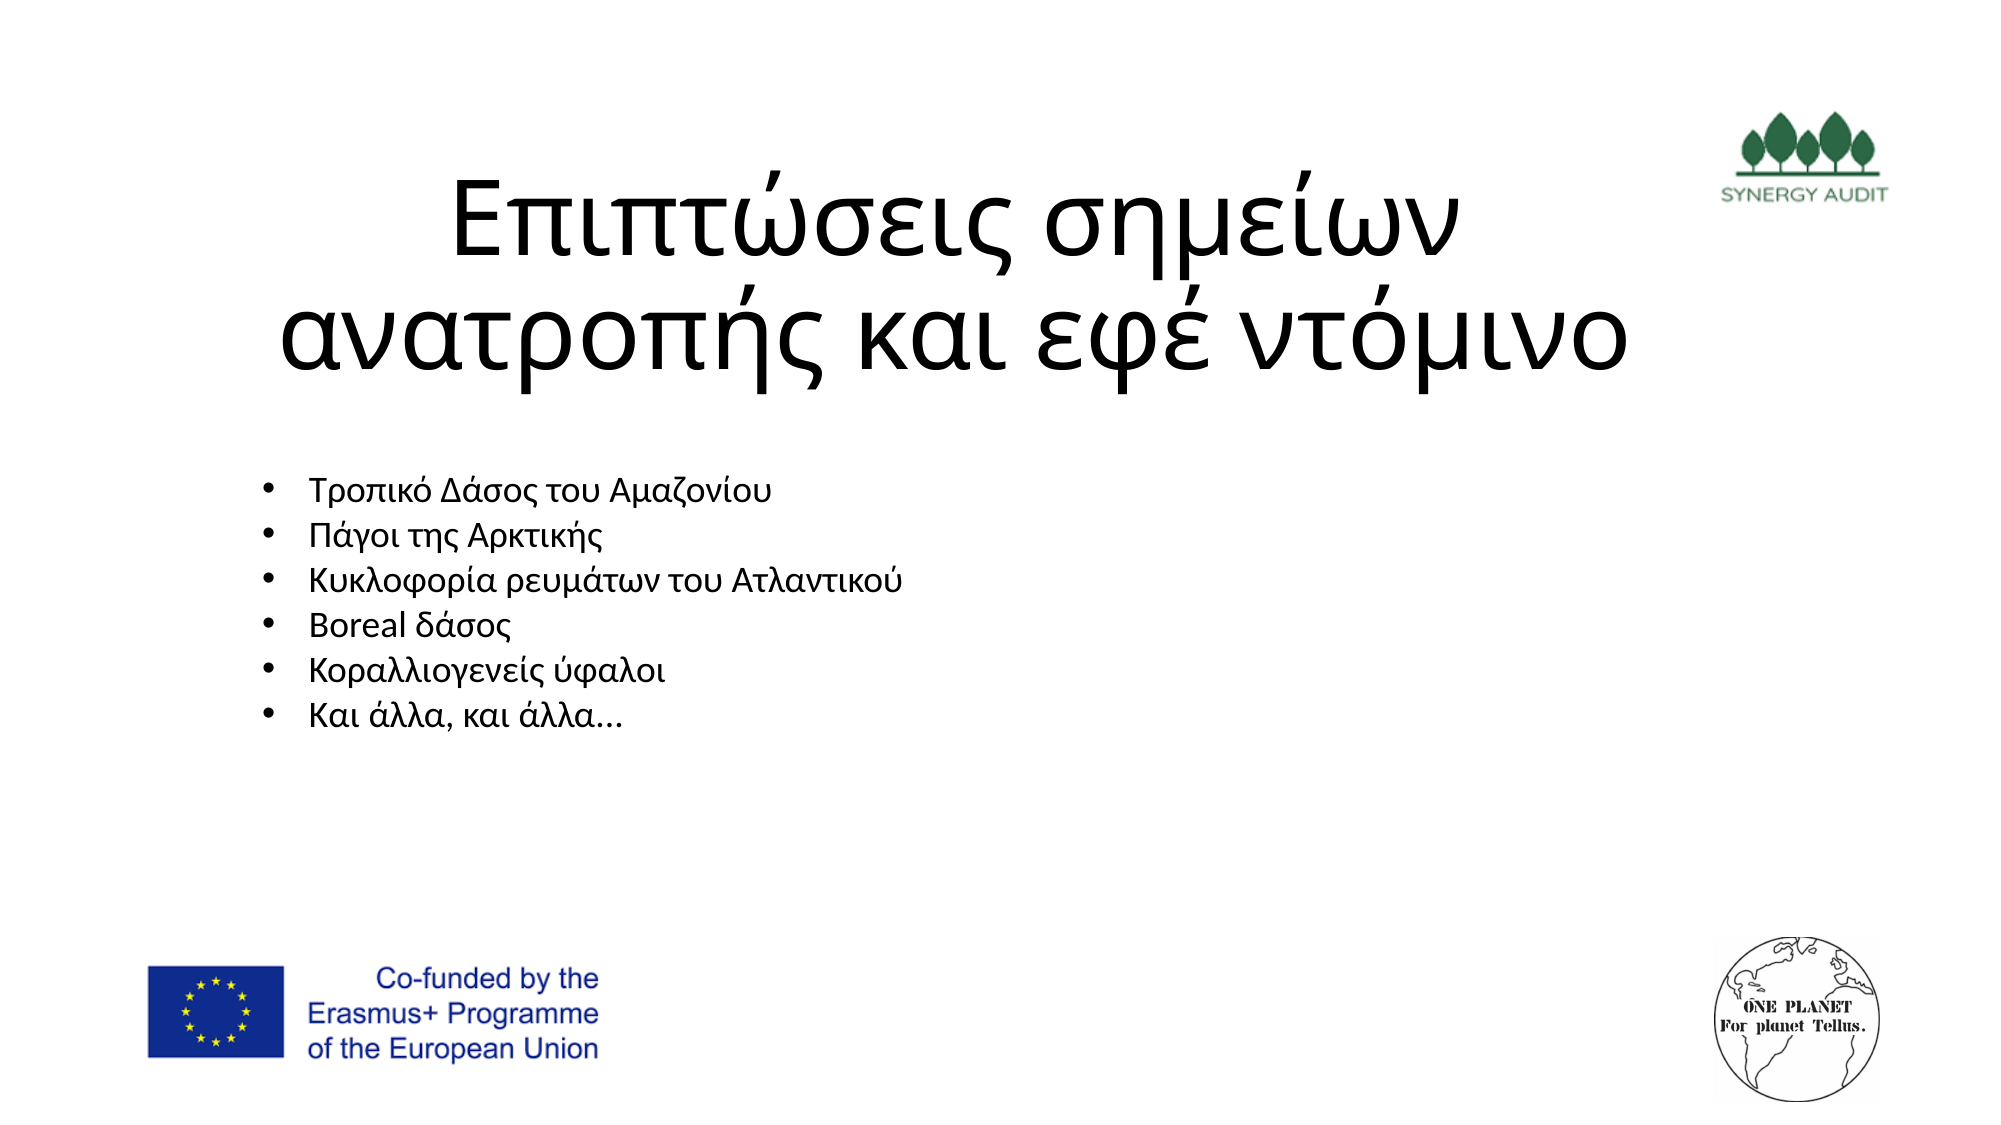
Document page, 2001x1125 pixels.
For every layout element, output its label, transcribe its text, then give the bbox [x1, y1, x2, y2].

title Επιπτώσεις σημείων ανατροπής και εφέ ντόμινο [205, 94, 1706, 400]
picture [120, 940, 622, 1085]
picture [1627, 16, 1990, 321]
text_box Τροπικό Δάσος του Αμαζονίου Πάγοι της Αρκτικής Κυκλοφορία ρευμάτων του Ατλαντικού Boreal δάσος Κοραλλιογενείς ύφαλοι Και άλλα, και άλλα... [247, 458, 1706, 743]
picture [1714, 937, 1880, 1102]
